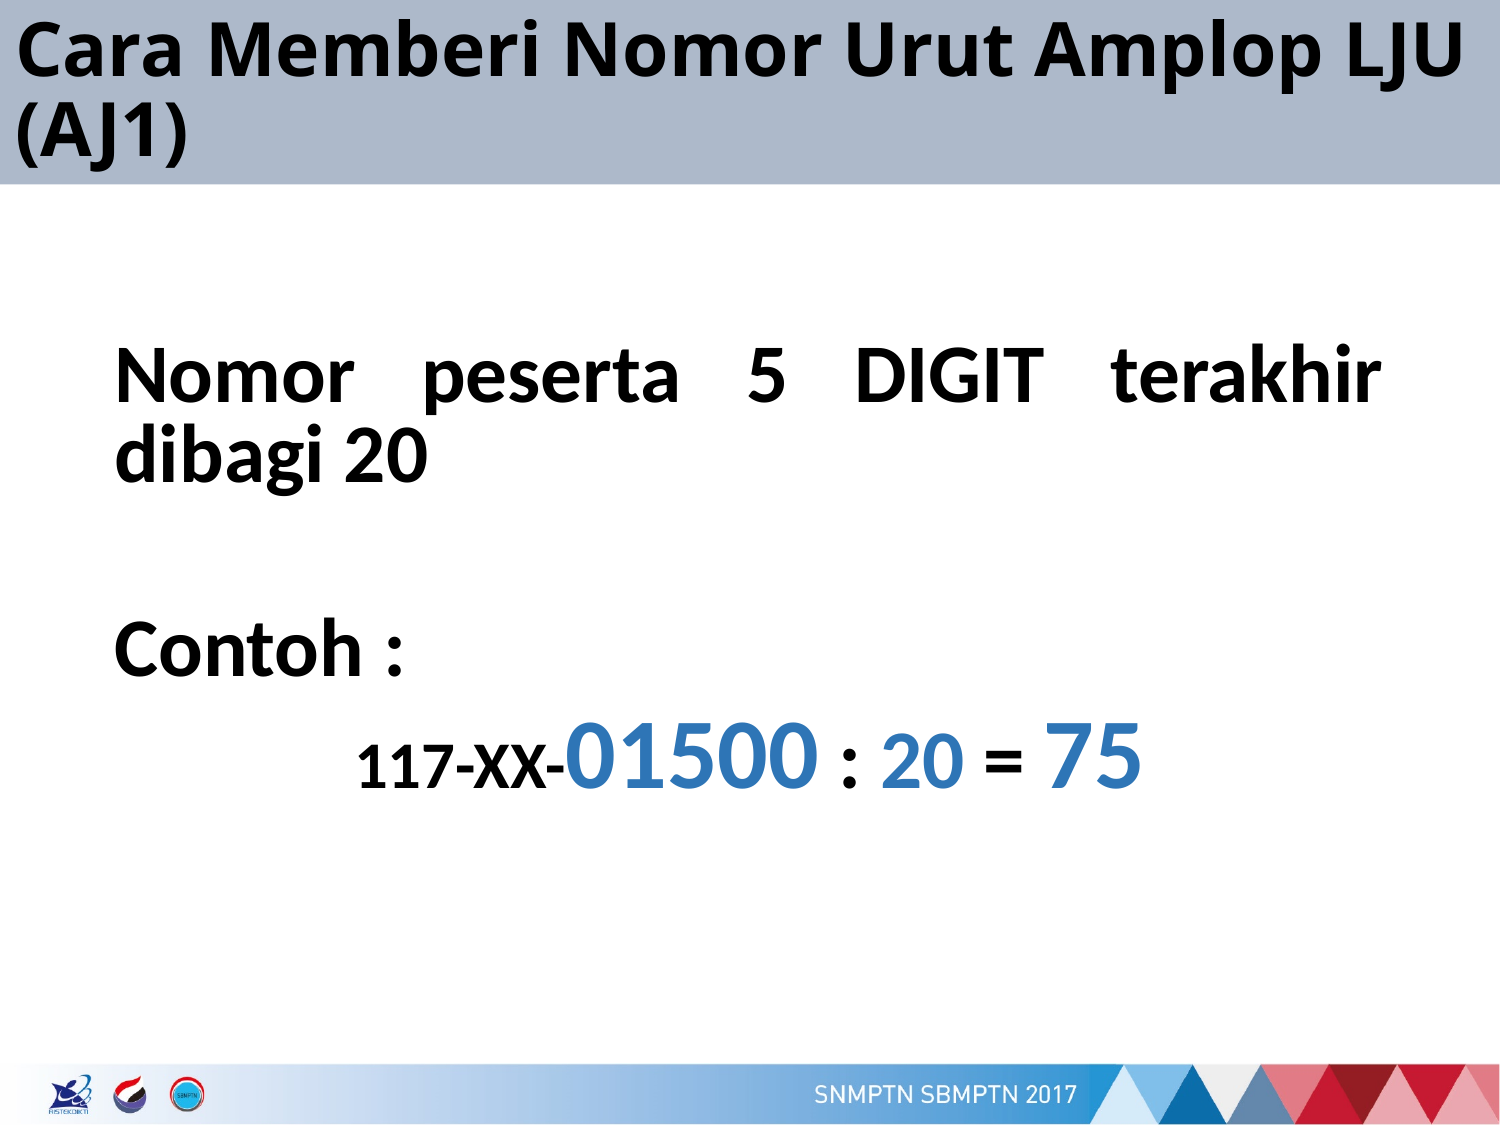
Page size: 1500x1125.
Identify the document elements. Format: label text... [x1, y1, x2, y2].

text_box Nomor peserta 5 DIGIT terakhir dibagi 20 Contoh : 117-XX-01500 : 20 = 75 [99, 331, 1400, 882]
picture [0, 1063, 1500, 1125]
title Cara Memberi Nomor Urut Amplop LJU (AJ1) [0, 0, 1500, 185]
